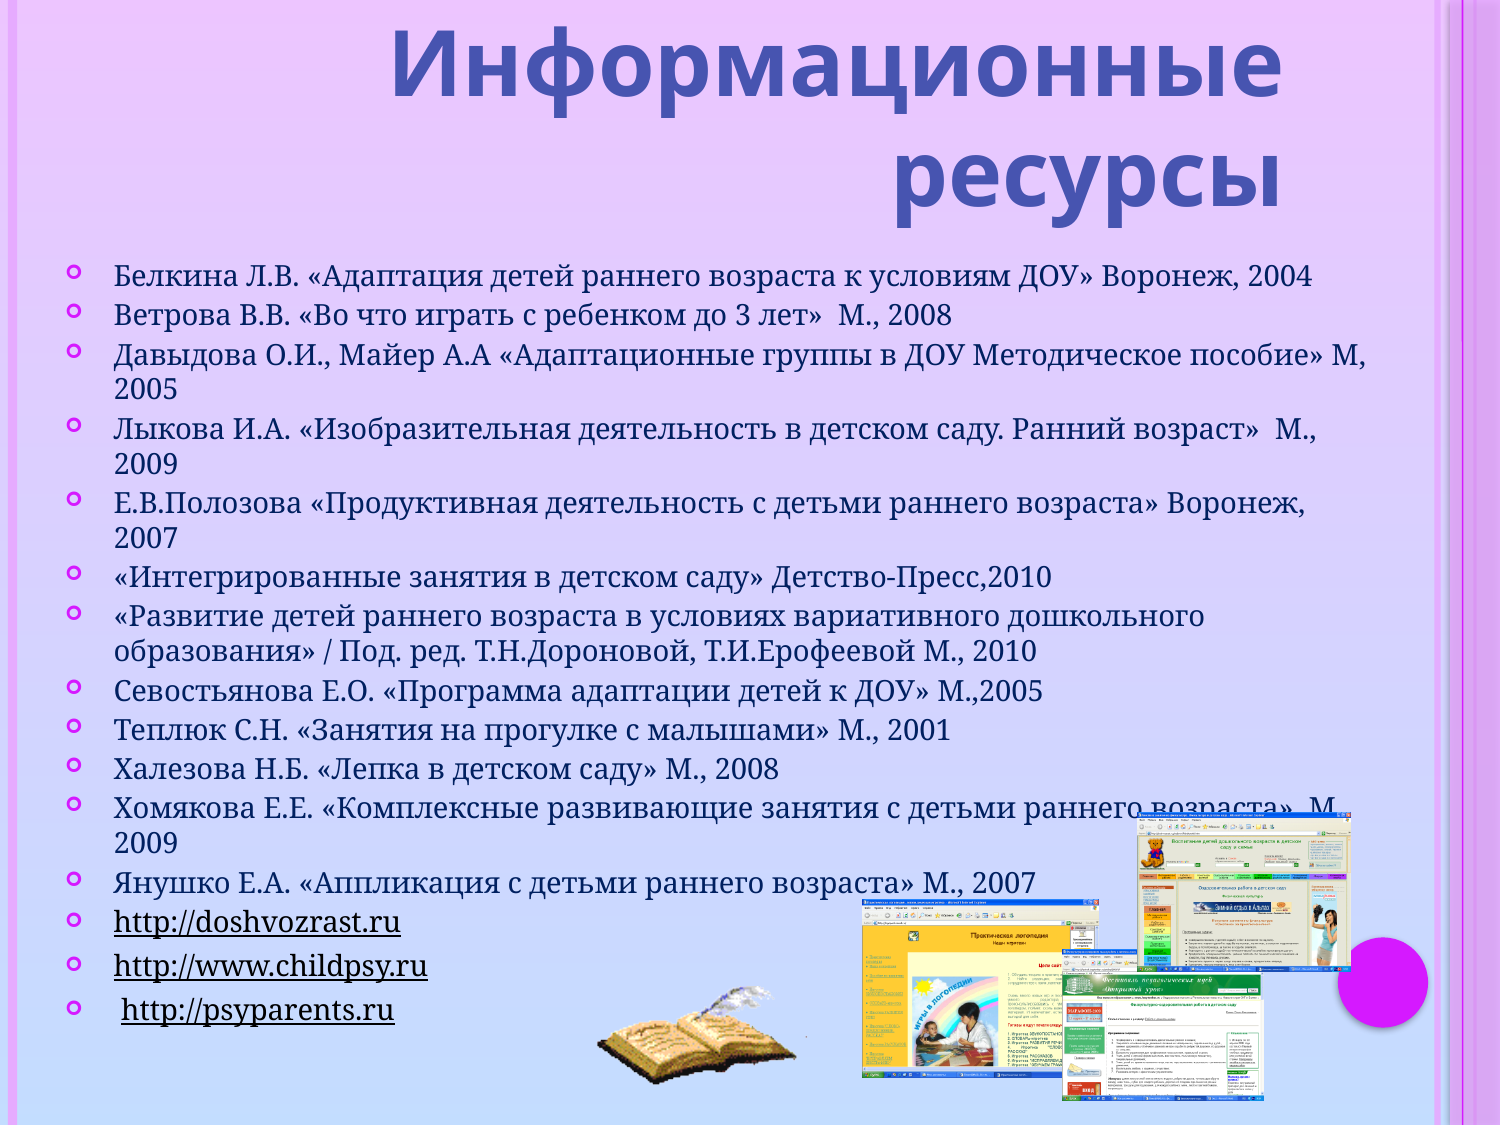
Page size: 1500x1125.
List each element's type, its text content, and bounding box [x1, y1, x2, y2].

title Информационные ресурсы [75, 45, 1300, 233]
picture [862, 812, 1351, 1101]
picture [587, 986, 844, 1125]
list Белкина Л.В. «Адаптация детей раннего возраста к условиям ДОУ» Воронеж, 2004 Ветрова В.В. «Во что играть с ребенком до 3 лет» М., 2008 Давыдова О.И., Майер А.А «Адаптационные группы в ДОУ Методическое пособие» М, 2005 Лыкова И.А. «Изобразительная деятельность в детском саду. Ранний возраст» М., 2009 Е.В.Полозова «Продуктивная деятельность с детьми раннего возраста» Воронеж, 2007 «Интегрированные занятия в детском саду» Детство-Пресс,2010 «Развитие детей раннего возраста в условиях вариативного дошкольного образования» / Под. ред. Т.Н.Дороновой, Т.И.Ерофеевой М., 2010 Севостьянова Е.О. «Программа адаптации детей к ДОУ» М.,2005 Теплюк С.Н. «Занятия на прогулке с малышами» М., 2001 Халезова Н.Б. «Лепка в детском саду» М., 2008 Хомякова Е.Е. «Комплексные развивающие занятия с детьми раннего возраста» М., 2009 Янушко Е.А. «Аппликация с детьми раннего возраста» М., 2007 http://doshvozrast.ru http://www.childpsy.ru http://psyparents.ru [49, 249, 1388, 1050]
